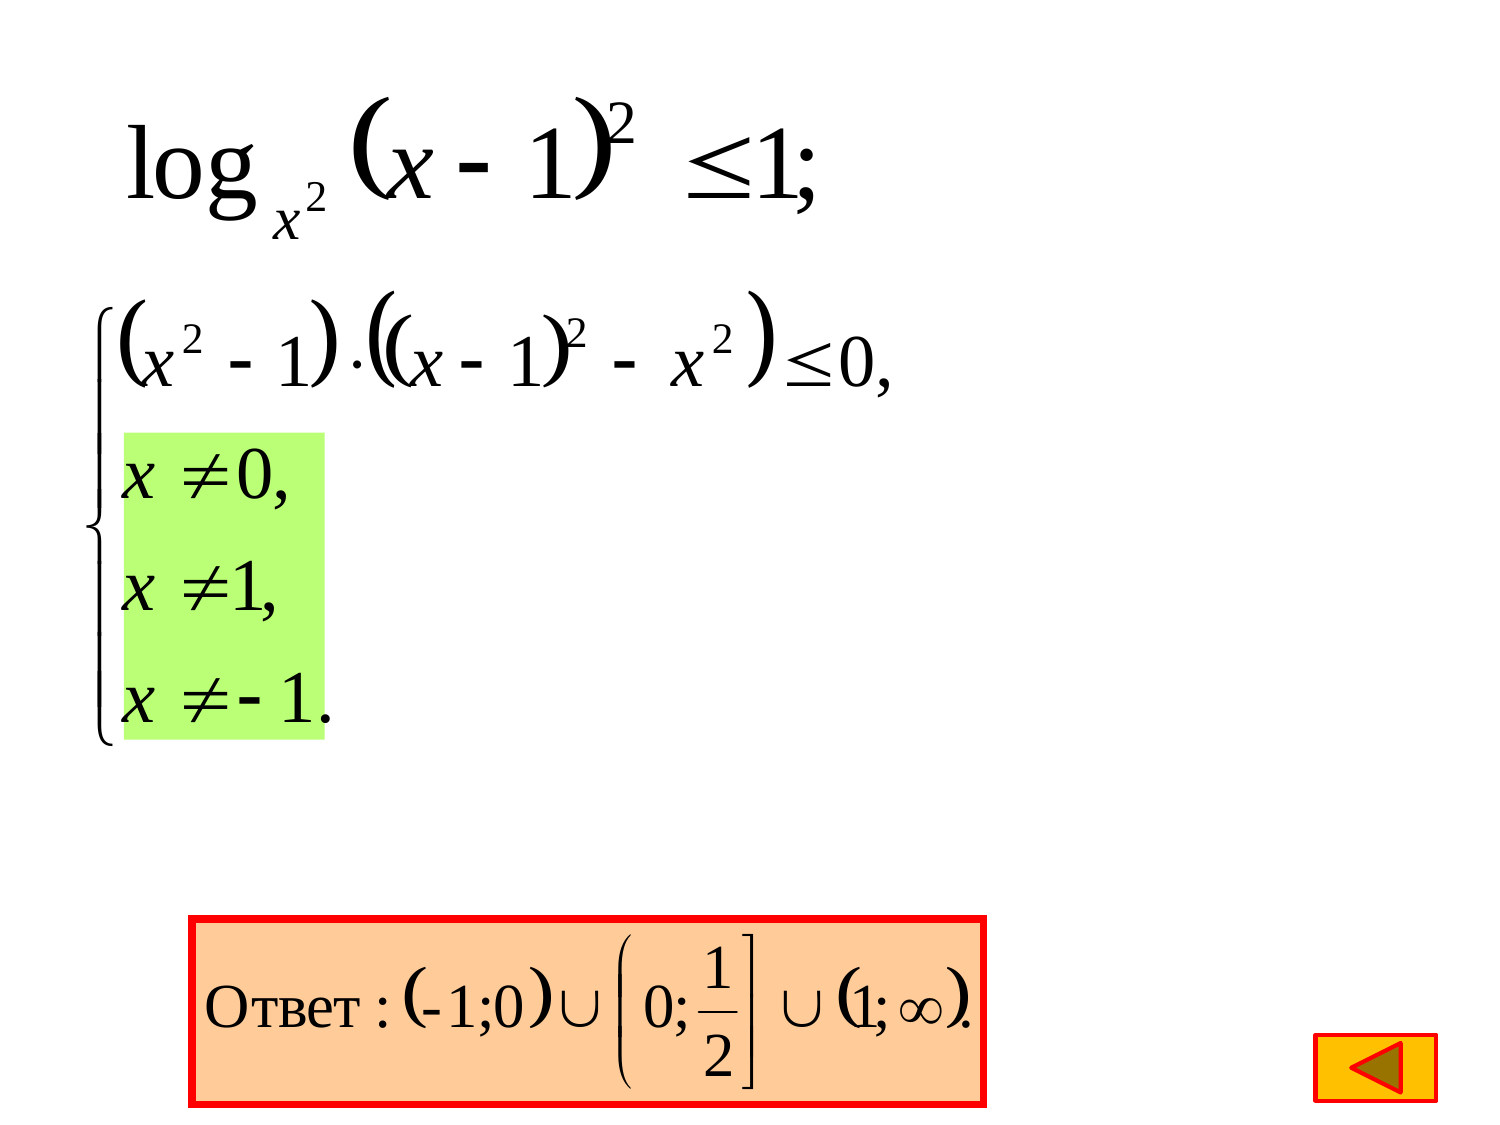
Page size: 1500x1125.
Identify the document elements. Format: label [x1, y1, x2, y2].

list [111, 75, 842, 261]
text_box [1315, 1034, 1437, 1101]
list [70, 290, 904, 764]
list [195, 922, 980, 1101]
